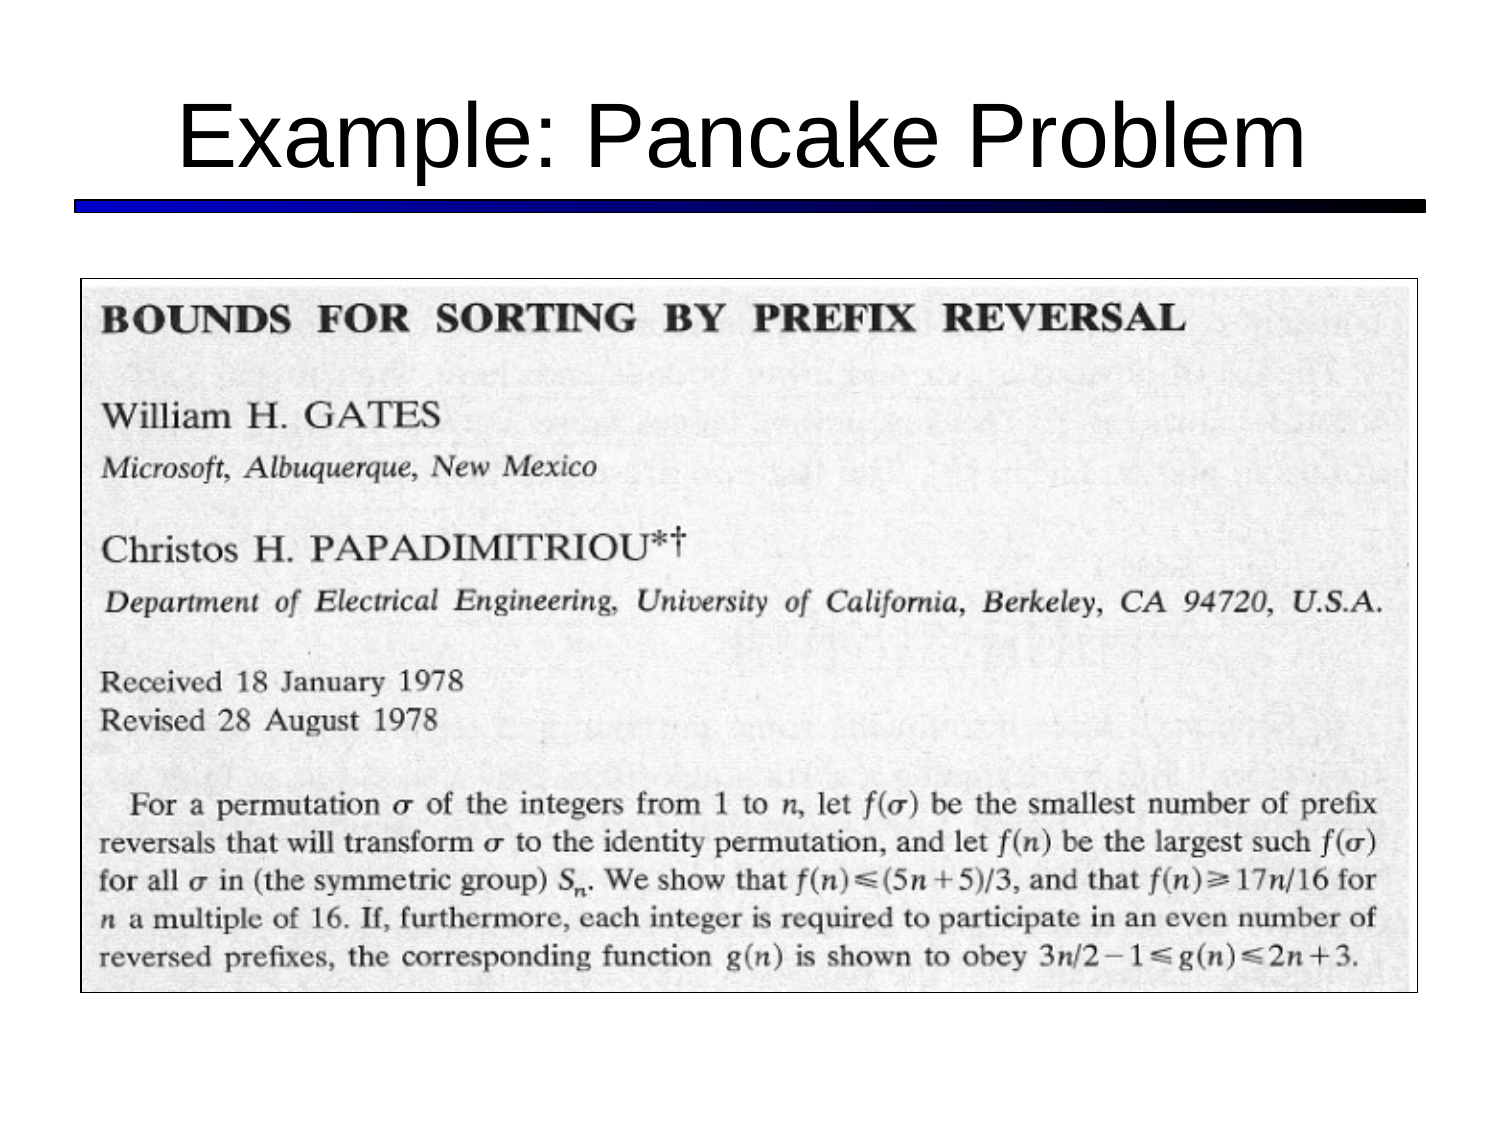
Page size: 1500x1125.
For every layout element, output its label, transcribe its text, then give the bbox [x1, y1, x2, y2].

picture [81, 278, 1417, 992]
title Example: Pancake Problem [75, 0, 1425, 263]
